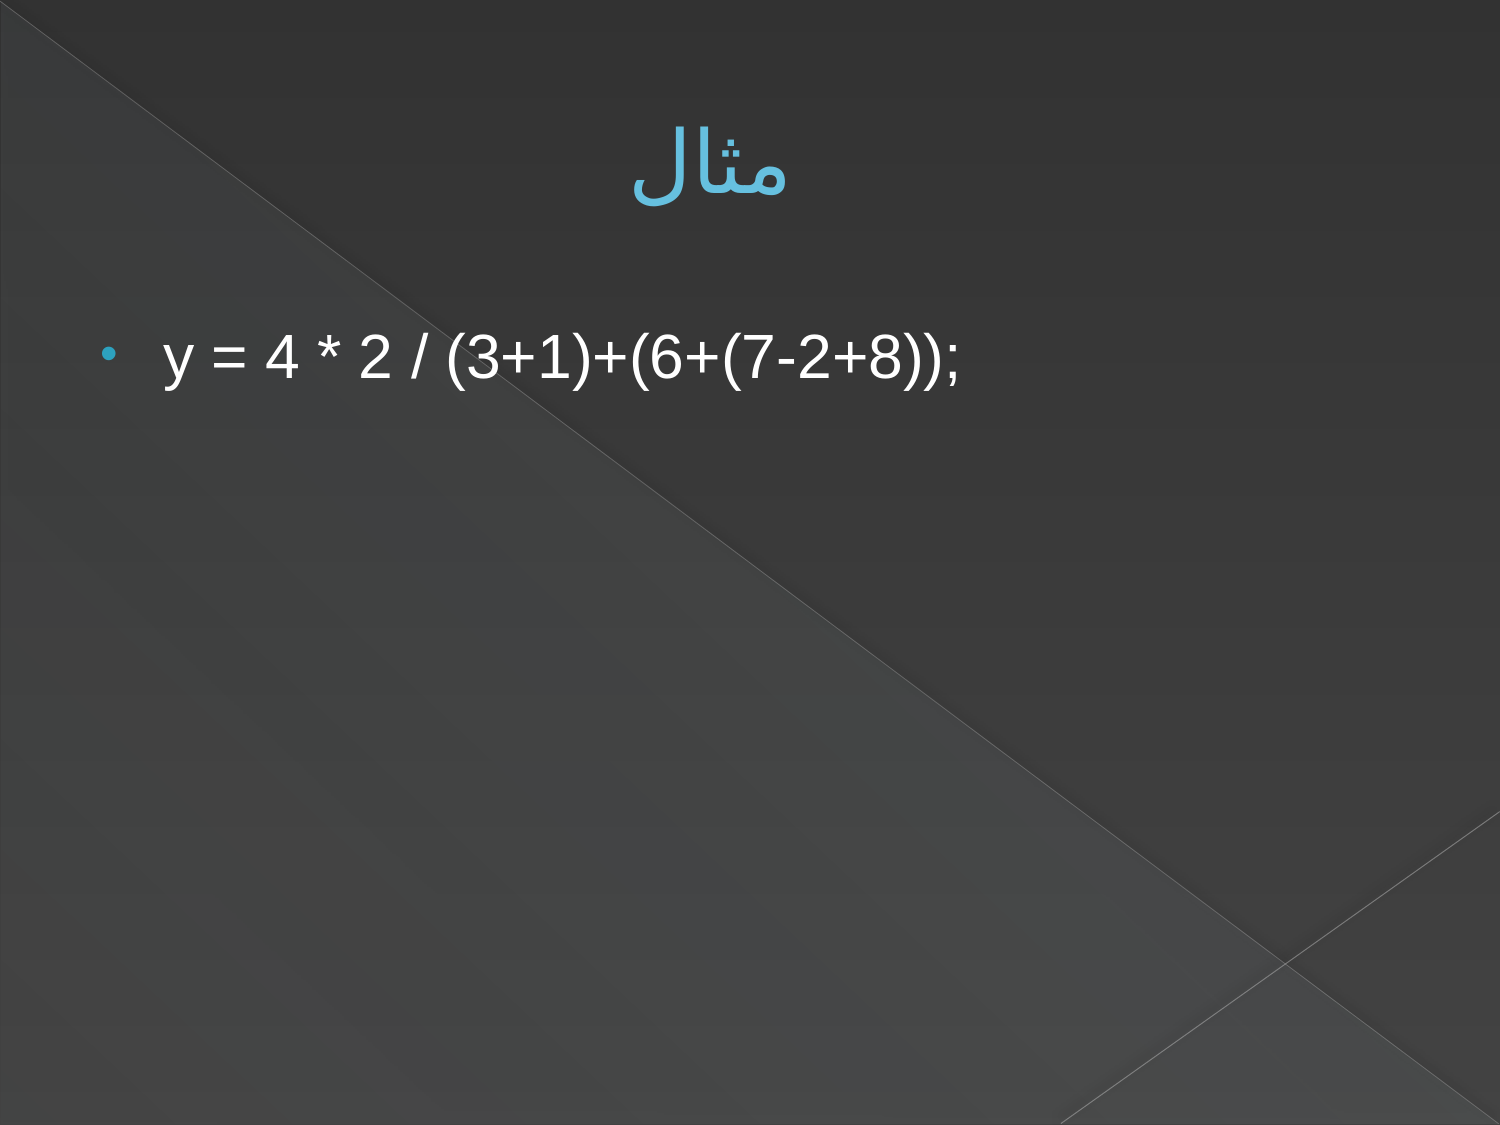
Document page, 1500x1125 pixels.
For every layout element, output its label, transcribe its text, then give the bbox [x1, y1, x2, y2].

title مثال [75, 43, 1425, 274]
list y = 4 * 2 / (3+1)+(6+(7-2+8)); [75, 308, 1425, 1059]
